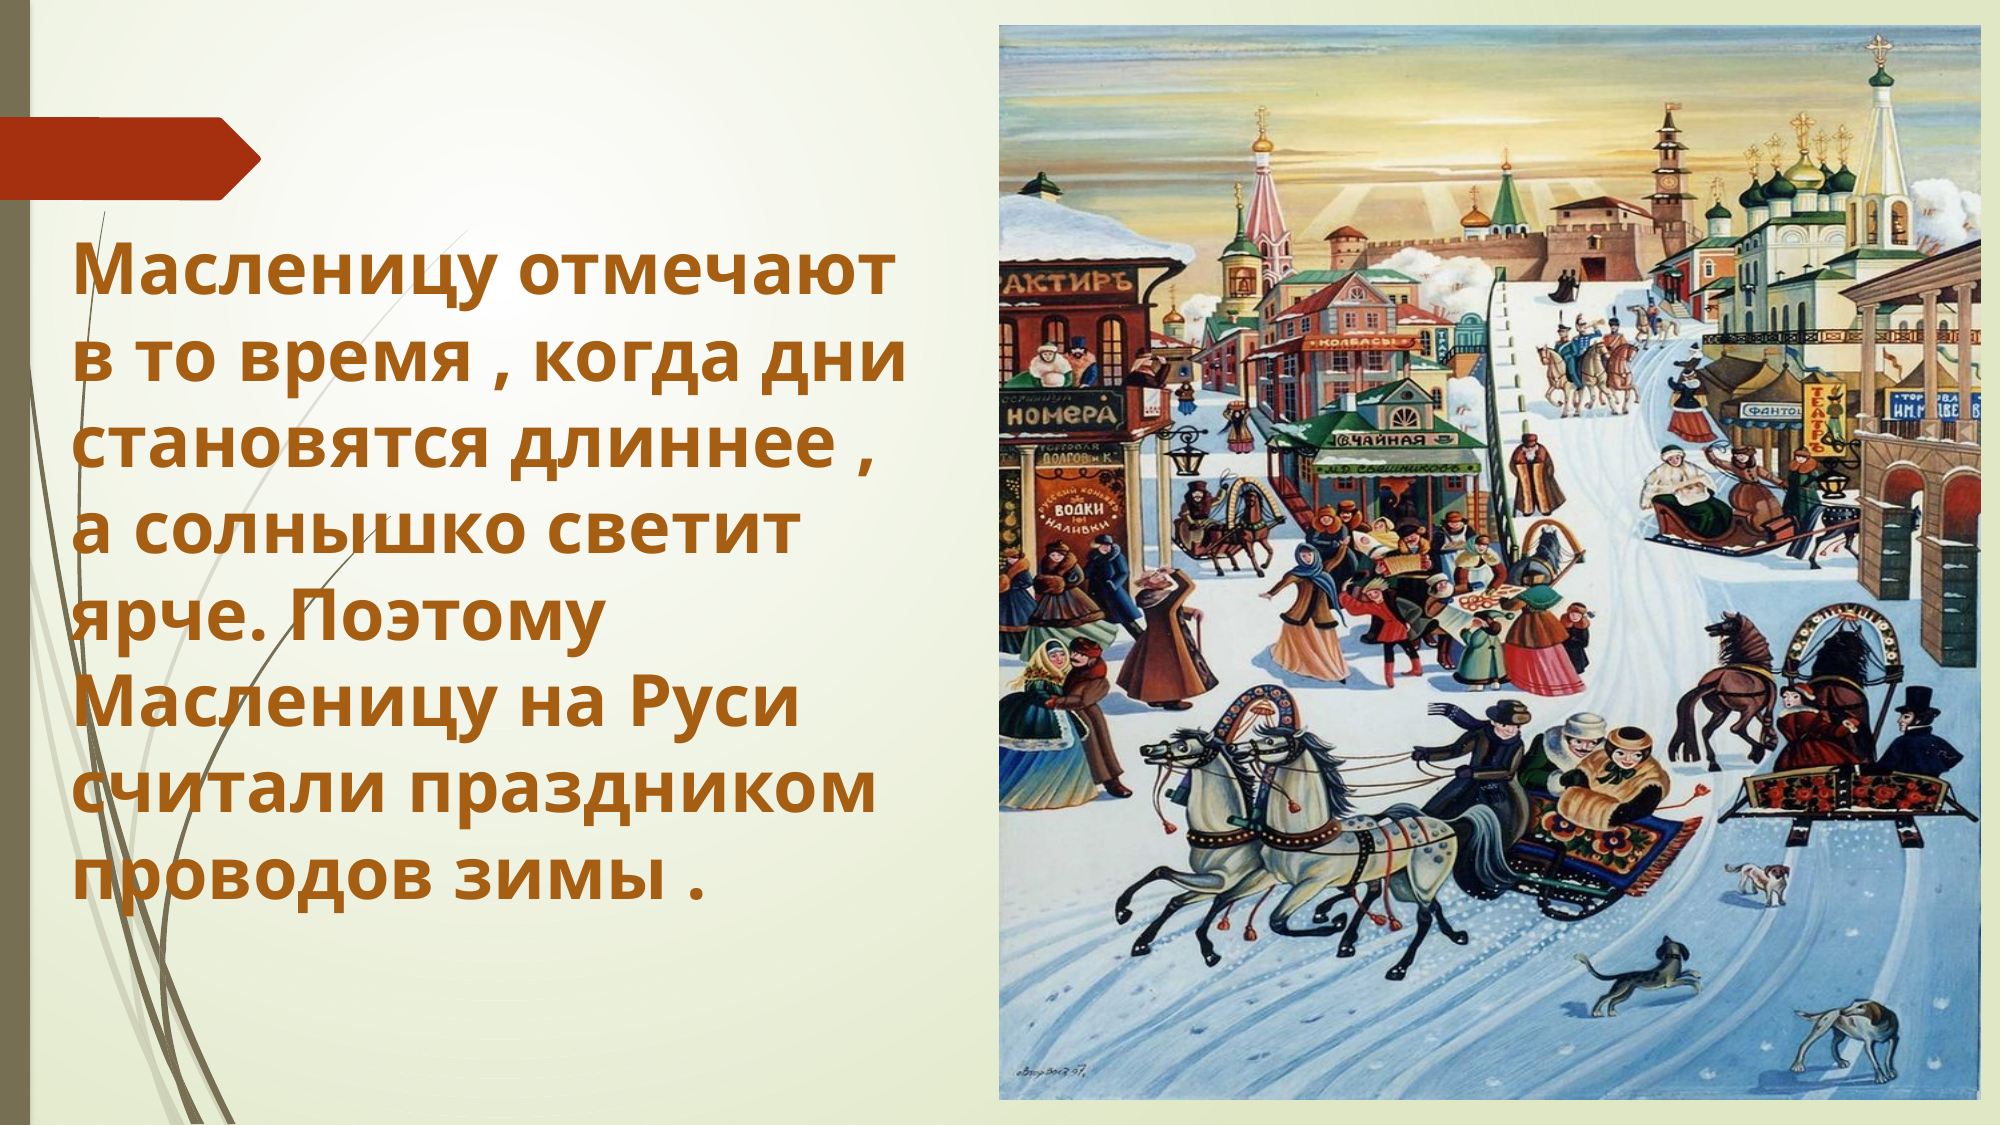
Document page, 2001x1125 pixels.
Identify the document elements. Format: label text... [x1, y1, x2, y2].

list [999, 25, 1981, 1100]
title Масленицу отмечают в то время , когда дни становятся длиннее , а солнышко светит ярче. Поэтому Масленицу на Руси считали праздником проводов зимы . [55, 215, 927, 1074]
